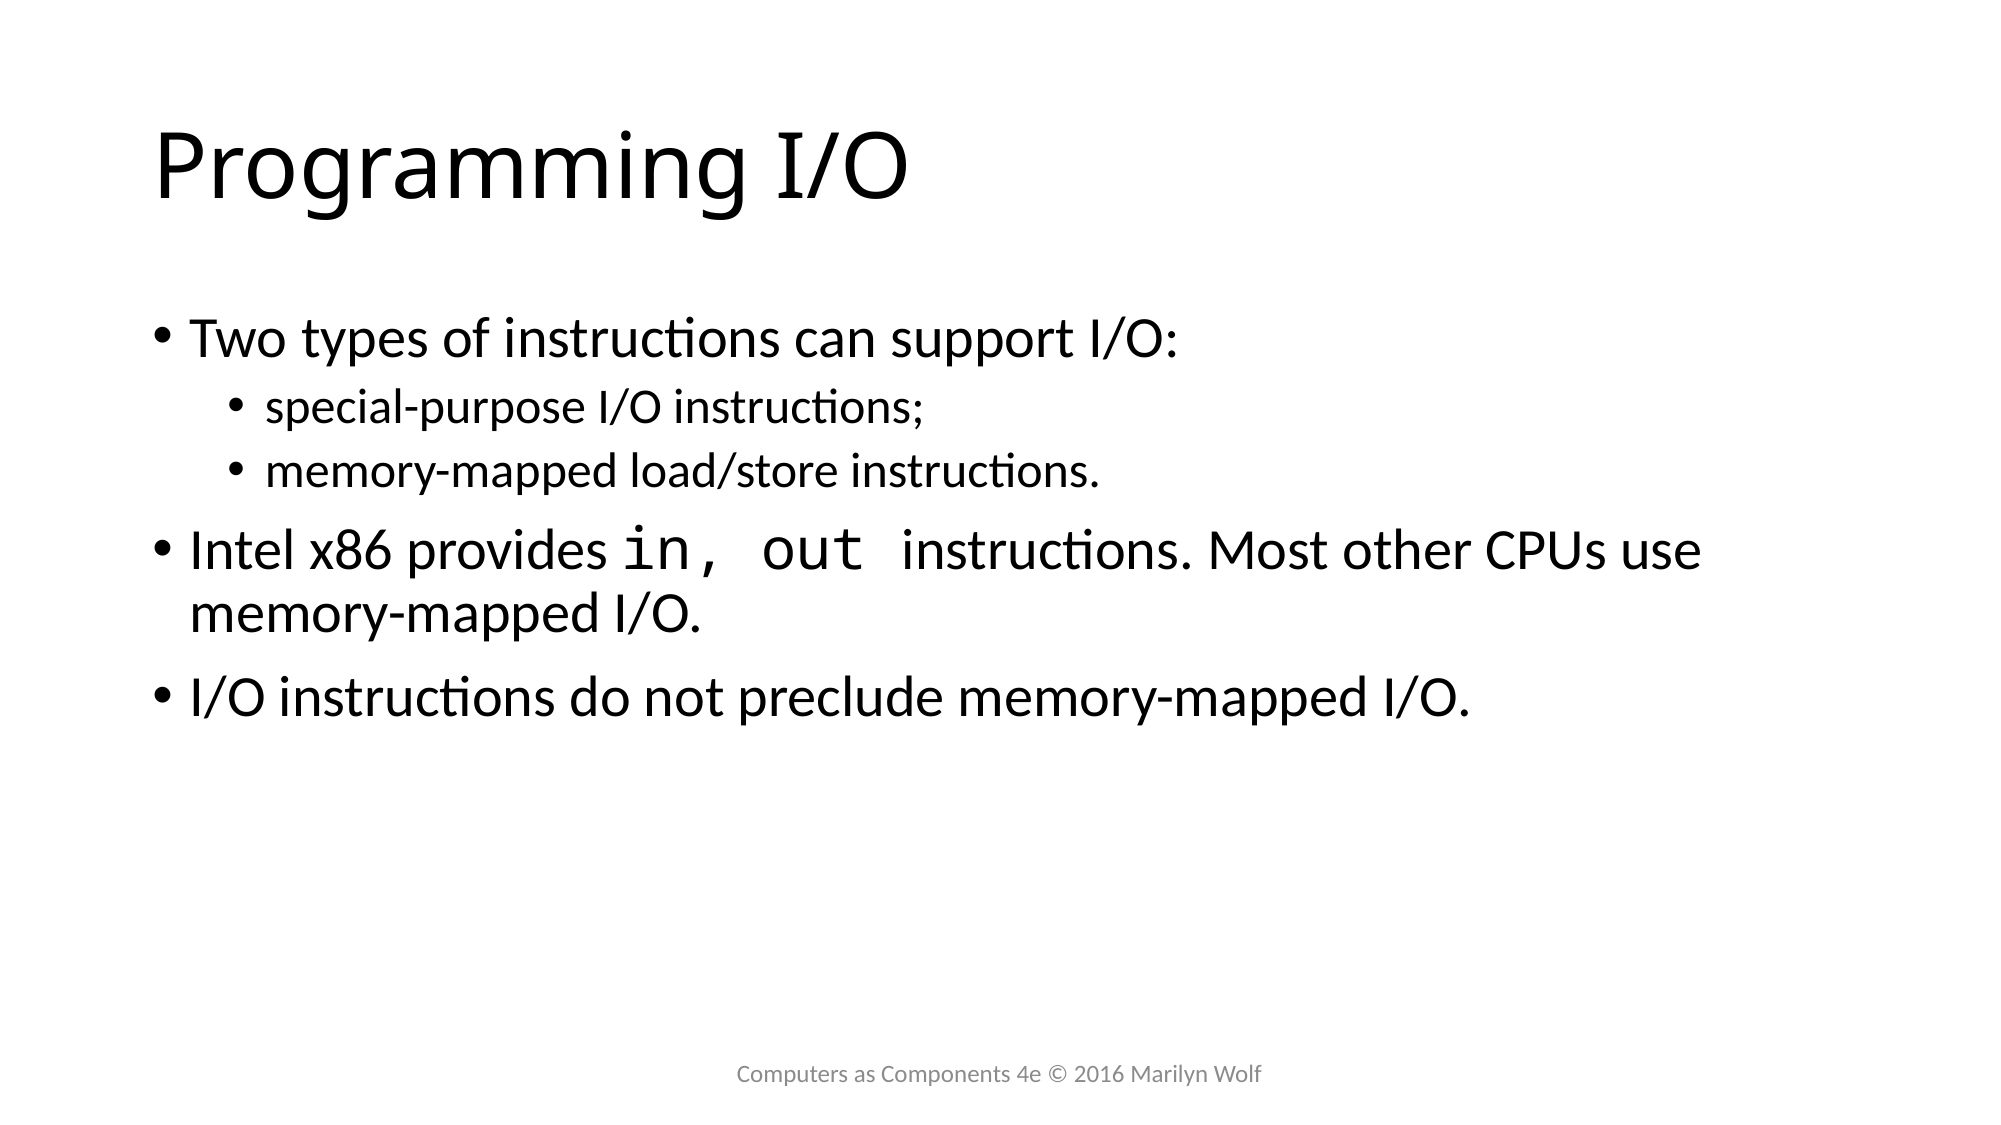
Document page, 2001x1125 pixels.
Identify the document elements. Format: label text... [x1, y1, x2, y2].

title Programming I/O [137, 59, 1863, 278]
footer Computers as Components 4e © 2016 Marilyn Wolf [662, 1042, 1338, 1103]
list Two types of instructions can support I/O: special-purpose I/O instructions; memory-mapped load/store instructions. Intel x86 provides in, out instructions. Most other CPUs use memory-mapped I/O. I/O instructions do not preclude memory-mapped I/O. [137, 299, 1863, 1014]
